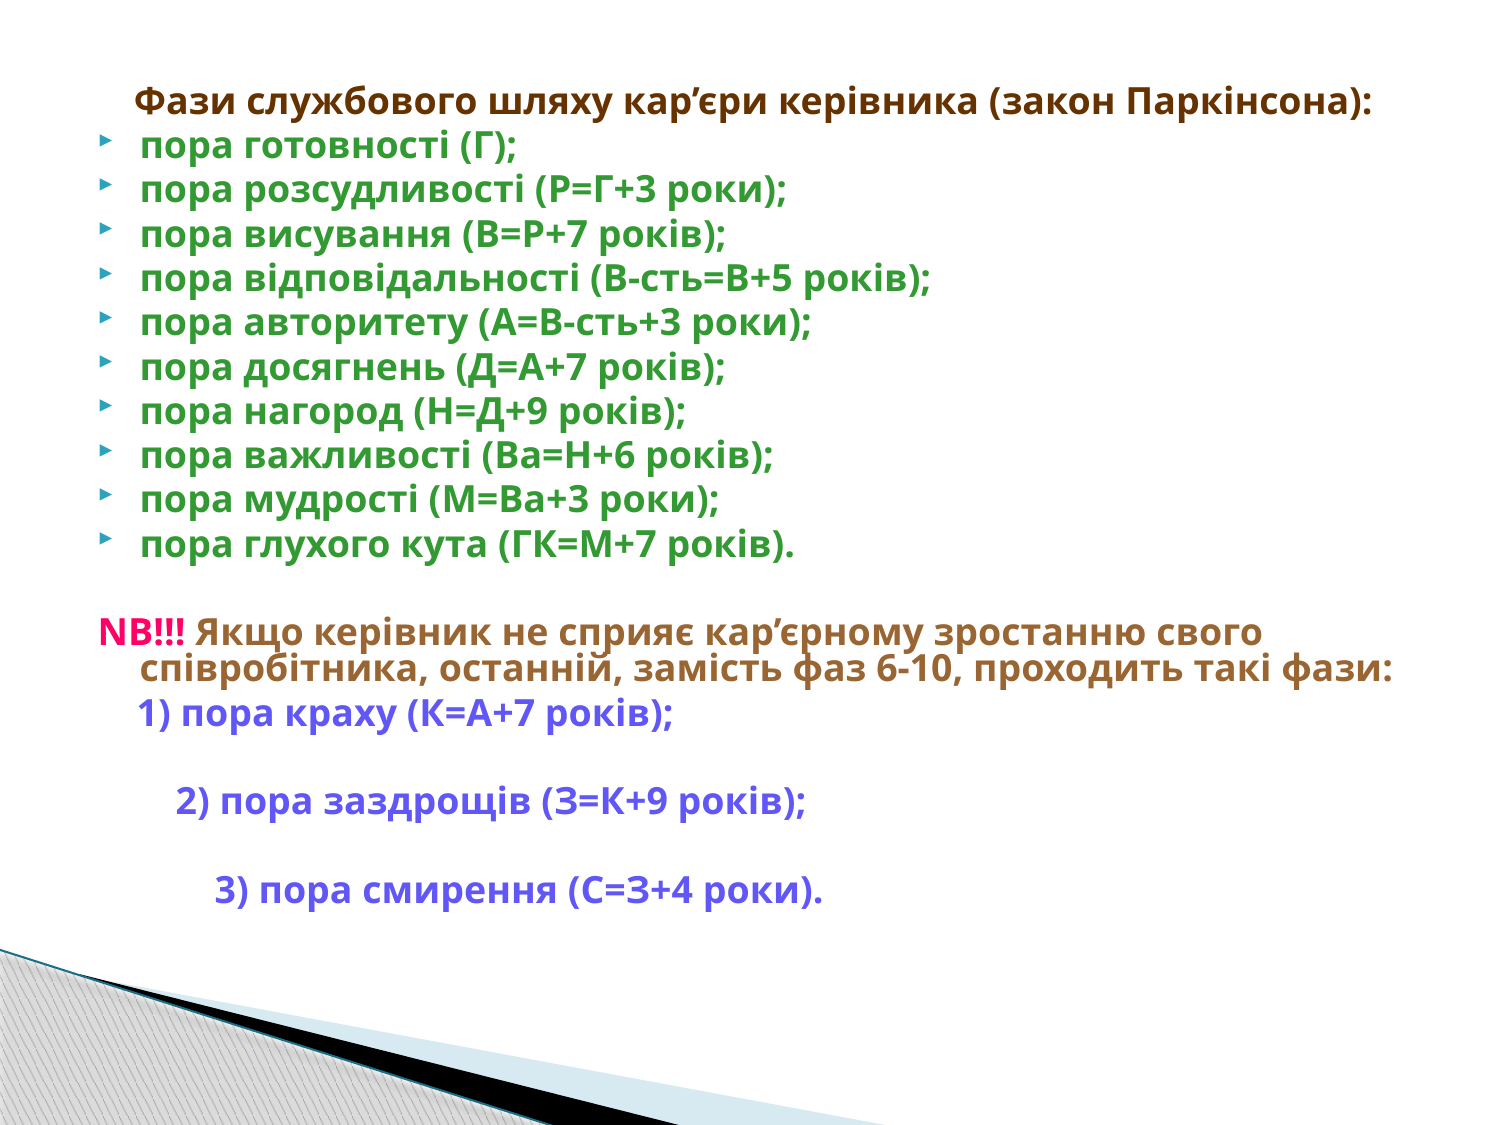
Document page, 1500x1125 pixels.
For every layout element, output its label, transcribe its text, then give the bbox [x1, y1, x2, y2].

list Фази службового шляху кар’єри керівника (закон Паркінсона): пора готовності (Г); пора розсудливості (Р=Г+3 роки); пора висування (В=Р+7 років); пора відповідальності (В-сть=В+5 років); пора авторитету (А=В-сть+3 роки); пора досягнень (Д=А+7 років); пора нагород (Н=Д+9 років); пора важливості (Ва=Н+6 років); пора мудрості (М=Ва+3 роки); пора глухого кута (ГК=М+7 років). NB!!! Якщо керівник не сприяє кар’єрному зростанню свого співробітника, останній, замість фаз 6-10, проходить такі фази: 1) пора краху (К=А+7 років); 2) пора заздрощів (З=К+9 років); 3) пора смирення (С=З+4 роки). [64, 78, 1425, 1006]
